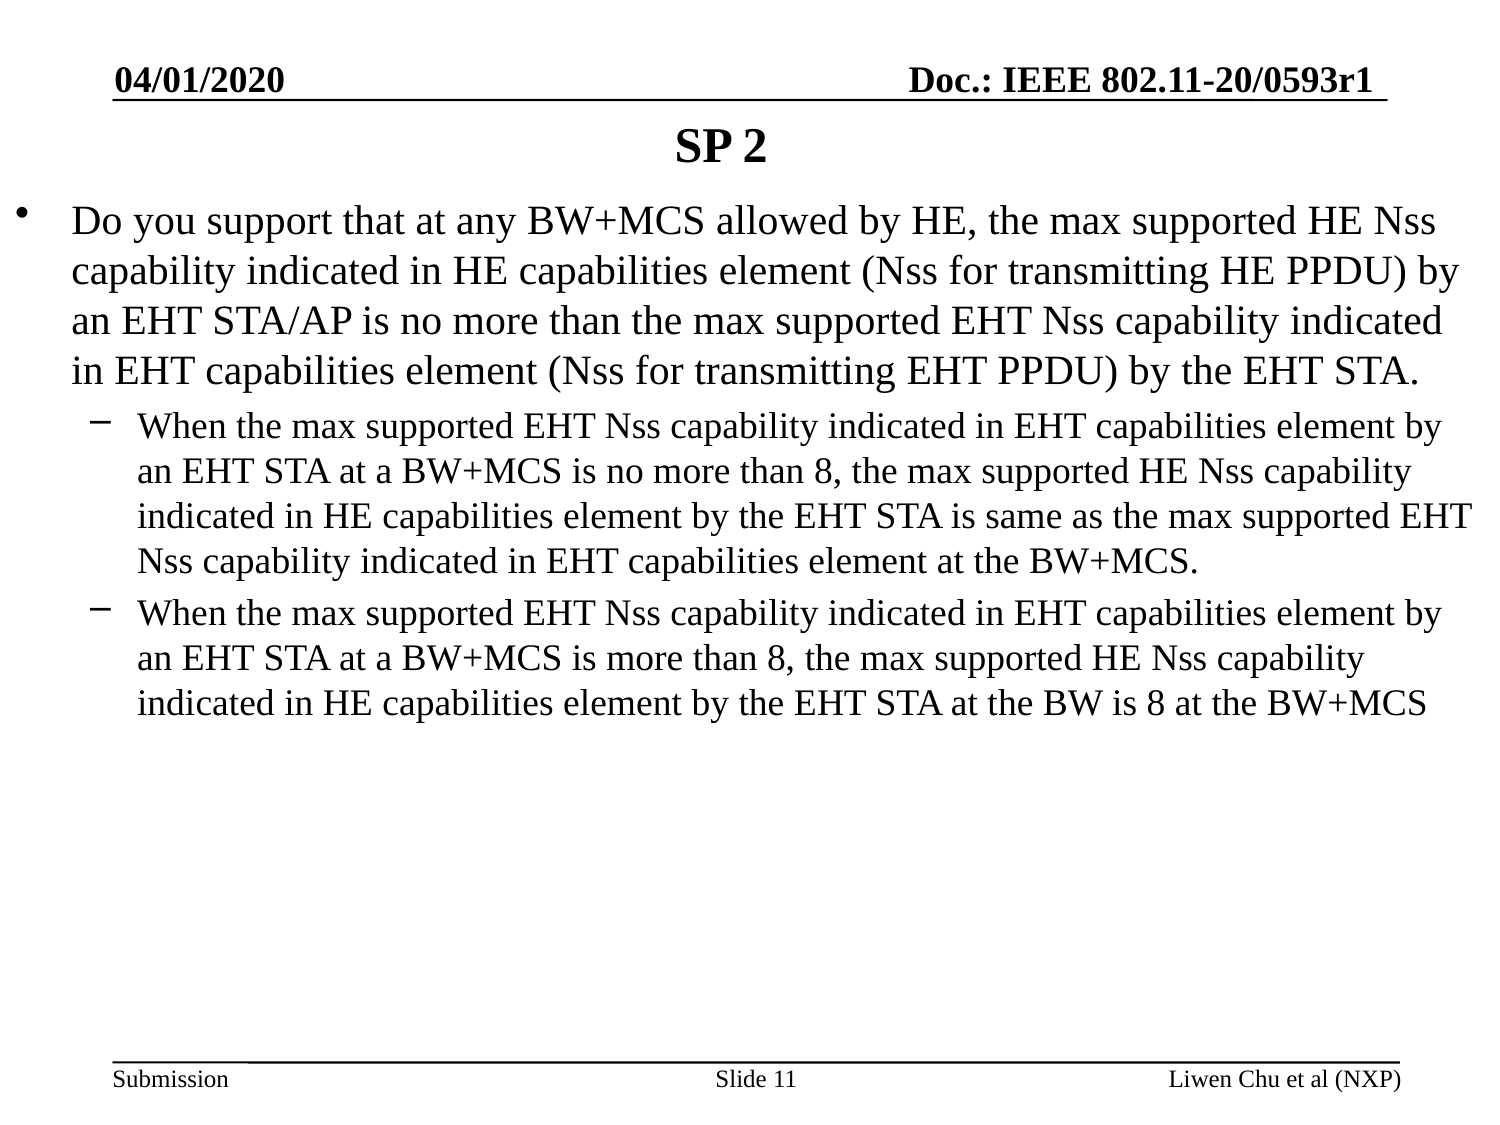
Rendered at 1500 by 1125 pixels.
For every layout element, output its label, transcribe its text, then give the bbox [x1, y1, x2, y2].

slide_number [114, 54, 288, 101]
footer Liwen Chu et al (NXP) [1165, 1061, 1402, 1093]
title SP 2 [158, 112, 1284, 174]
list Do you support that at any BW+MCS allowed by HE, the max supported HE Nss capability indicated in HE capabilities element (Nss for transmitting HE PPDU) by an EHT STA/AP is no more than the max supported EHT Nss capability indicated in EHT capabilities element (Nss for transmitting EHT PPDU) by the EHT STA. When the max supported EHT Nss capability indicated in EHT capabilities element by an EHT STA at a BW+MCS is no more than 8, the max supported HE Nss capability indicated in HE capabilities element by the EHT STA is same as the max supported EHT Nss capability indicated in EHT capabilities element at the BW+MCS. When the max supported EHT Nss capability indicated in EHT capabilities element by an EHT STA at a BW+MCS is more than 8, the max supported HE Nss capability indicated in HE capabilities element by the EHT STA at the BW is 8 at the BW+MCS [0, 185, 1500, 1051]
slide_number Slide 11 [712, 1061, 800, 1093]
